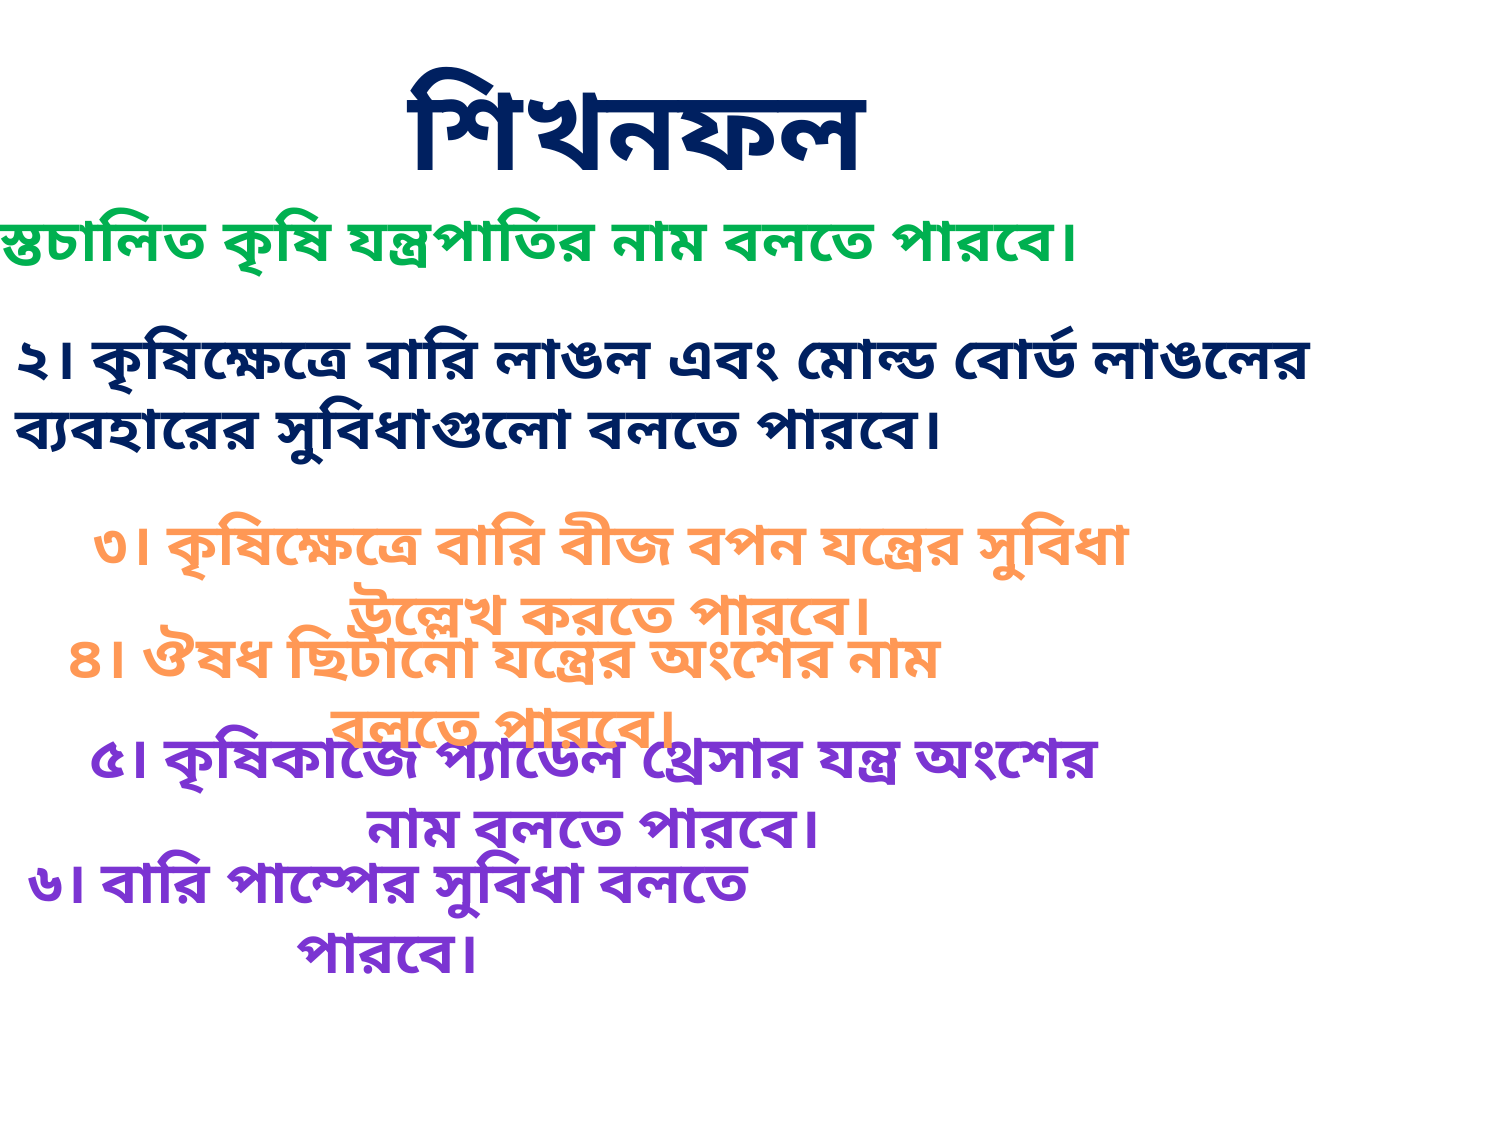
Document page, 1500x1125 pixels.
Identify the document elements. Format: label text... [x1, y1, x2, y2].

text_box শিখনফল [393, 49, 881, 195]
text_box ৬। বারি পাম্পের সুবিধা বলতে পারবে। [0, 837, 775, 993]
text_box ৪। ঔষধ ছিটানো যন্ত্রের অংশের নাম বলতে পারবে। [20, 612, 988, 768]
text_box ৩। কৃষিক্ষেত্রে বারি বীজ বপন যন্ত্রের সুবিধা উল্লেখ করতে পারবে। [12, 499, 1210, 655]
text_box ২। কৃষিক্ষেত্রে বারি লাঙল এবং মোল্ড বোর্ড লাঙলের ব্যবহারের সুবিধাগুলো বলতে পারবে। [0, 313, 1475, 469]
text_box ৫। কৃষিকাজে প্যাডেল থ্রেসার যন্ত্র অংশের নাম বলতে পারবে। [25, 712, 1163, 868]
text_box ১। হস্তচালিত কৃষি যন্ত্রপাতির নাম বলতে পারবে। [0, 195, 1094, 281]
